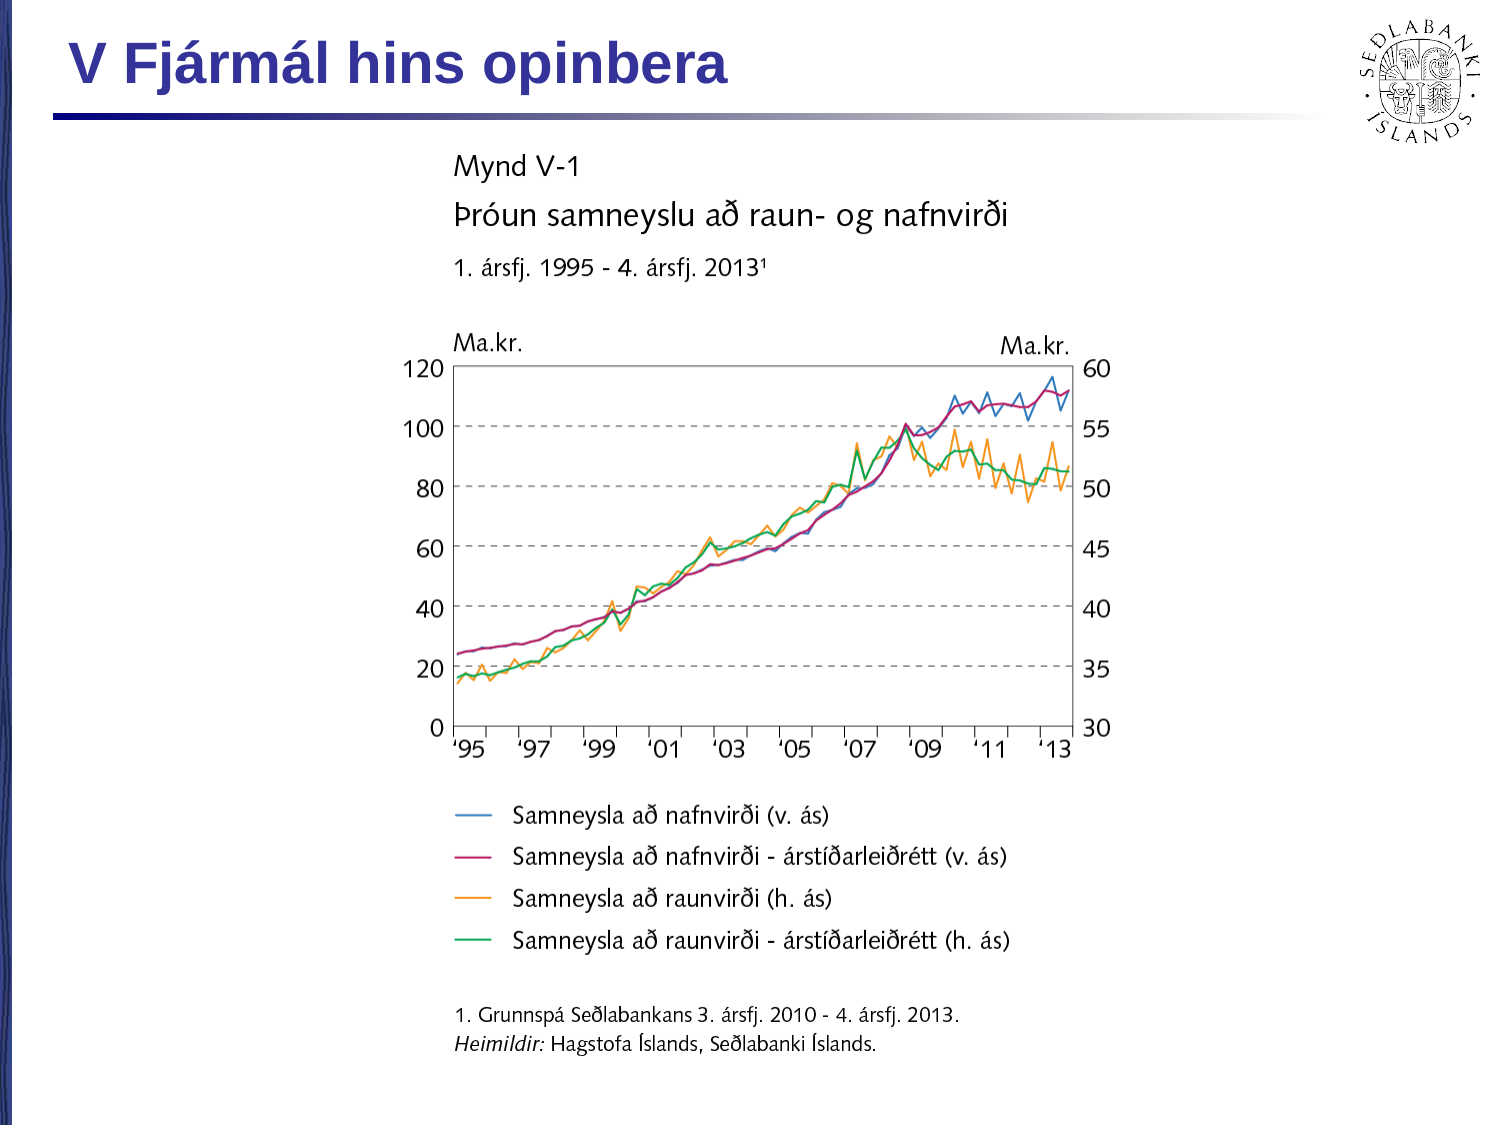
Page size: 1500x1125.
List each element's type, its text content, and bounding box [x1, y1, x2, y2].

picture [0, 0, 12, 1125]
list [401, 151, 1111, 1056]
title V Fjármál hins opinbera [52, 10, 1330, 111]
picture [1357, 18, 1482, 149]
